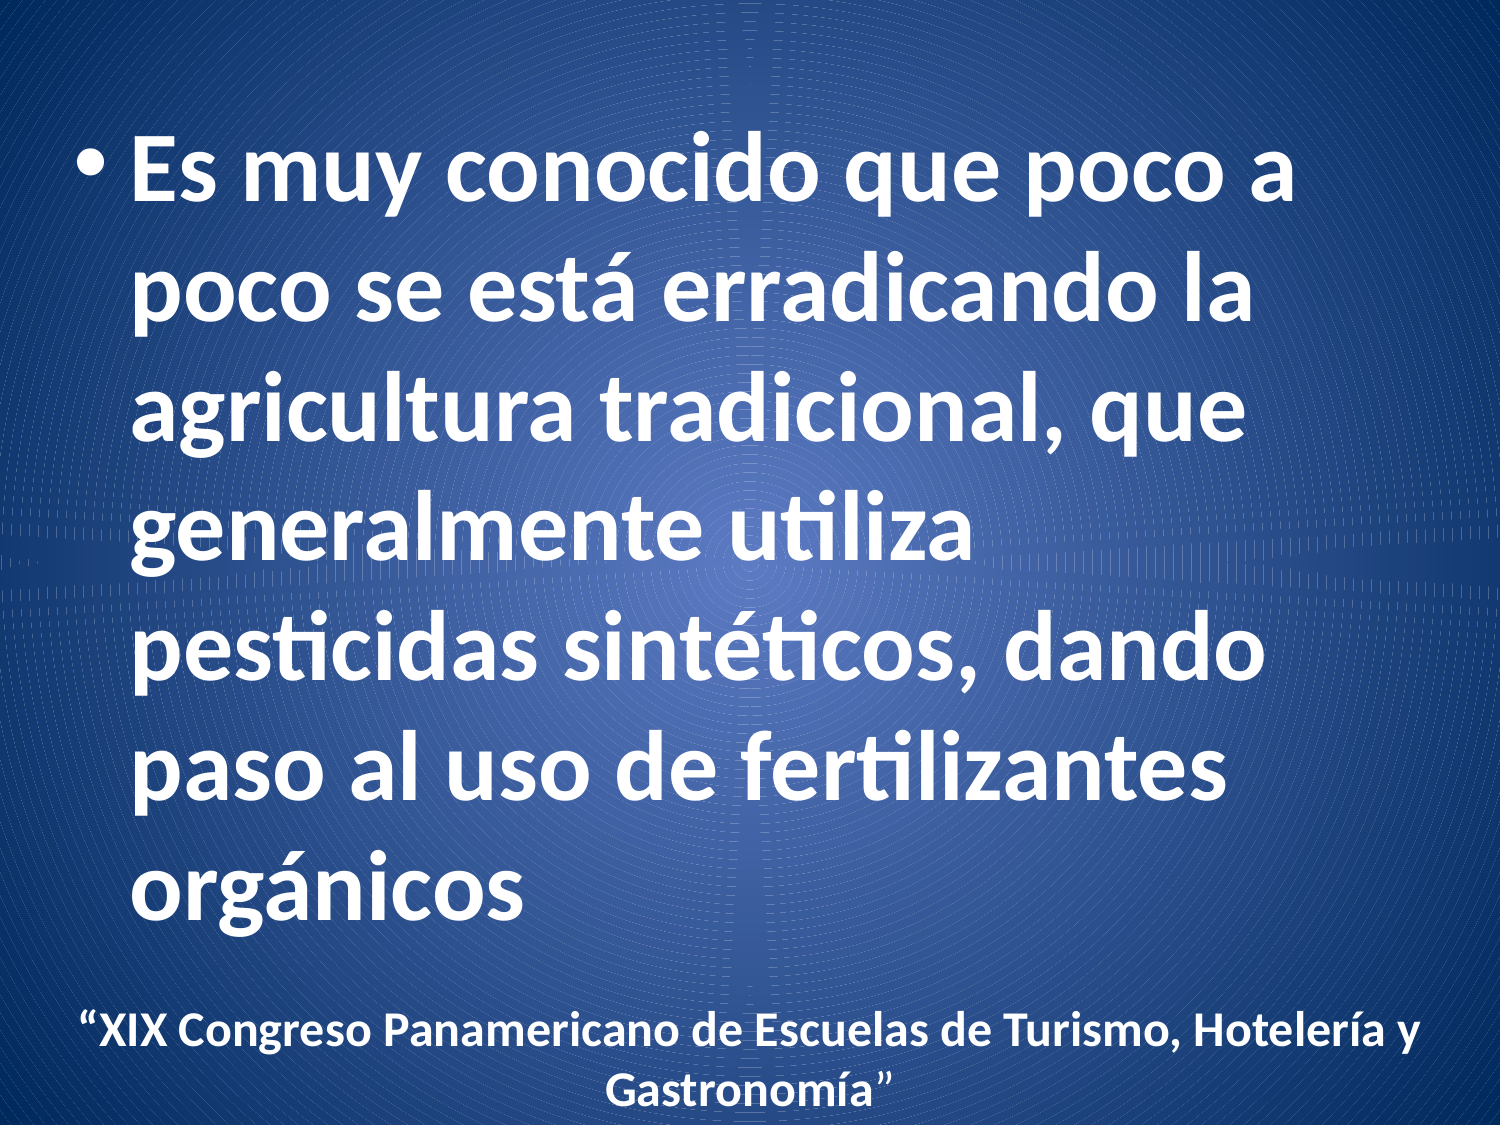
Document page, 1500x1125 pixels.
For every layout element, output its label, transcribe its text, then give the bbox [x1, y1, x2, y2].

list Es muy conocido que poco a poco se está erradicando la agricultura tradicional, que generalmente utiliza pesticidas sintéticos, dando paso al uso de fertilizantes orgánicos [58, 93, 1409, 973]
